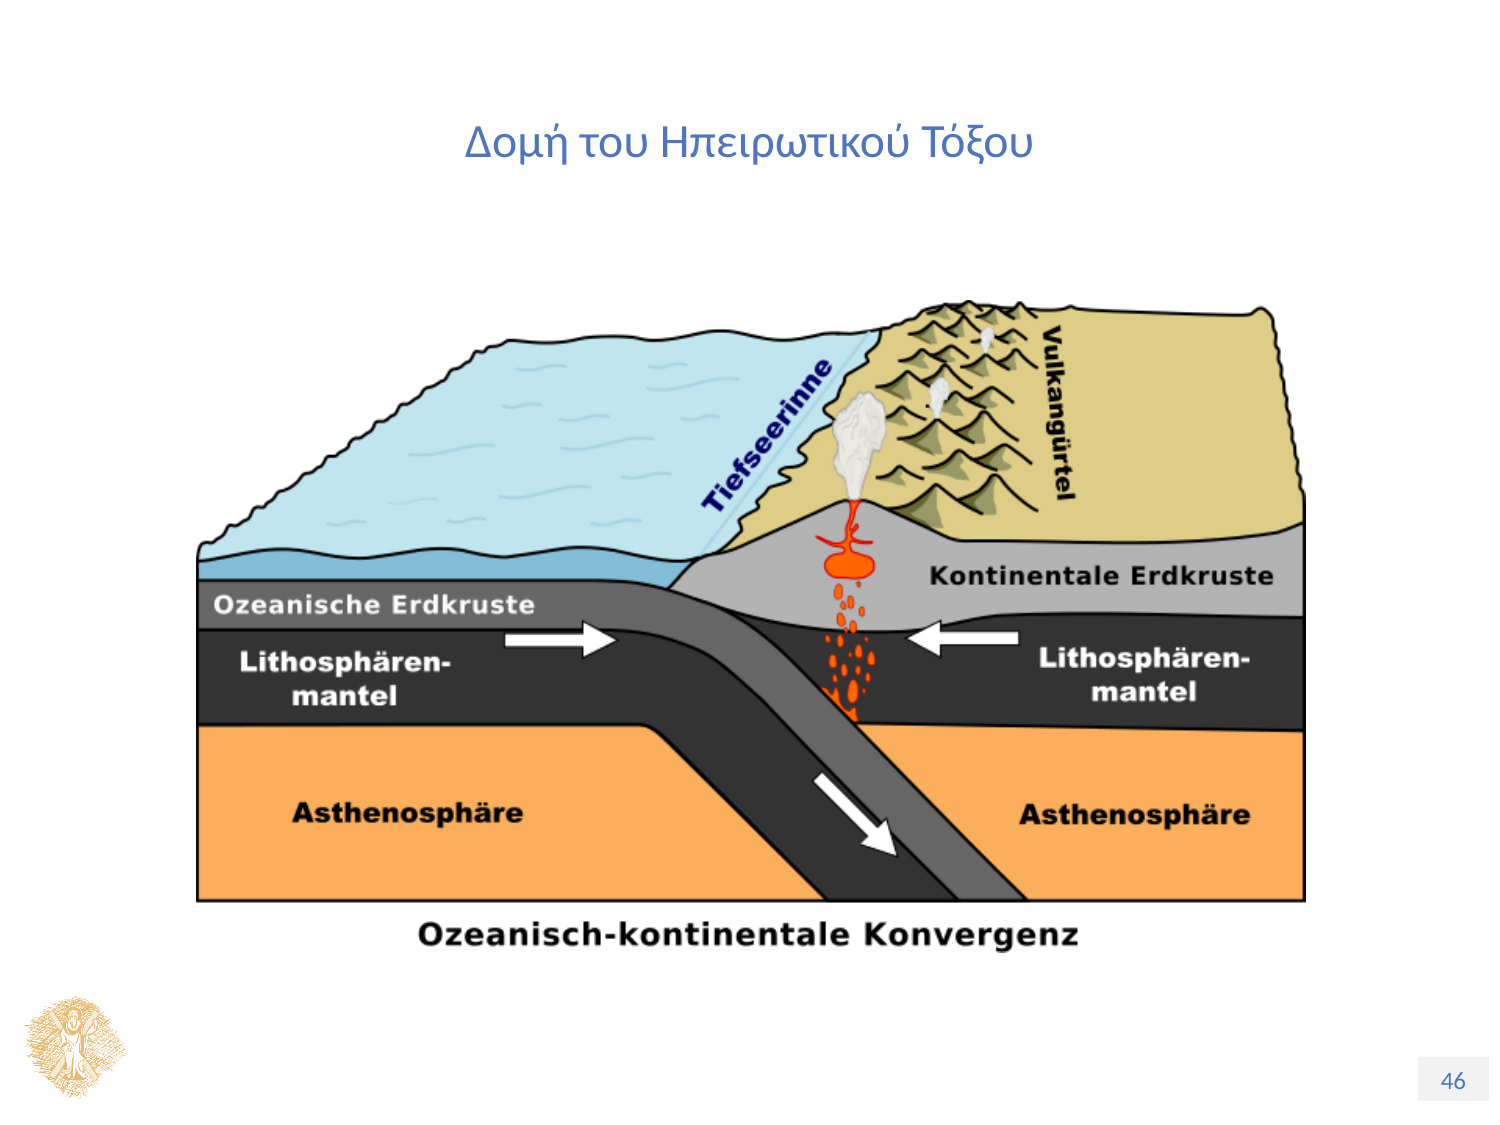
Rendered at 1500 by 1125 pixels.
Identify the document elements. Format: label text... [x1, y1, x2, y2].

picture [17, 986, 137, 1103]
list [196, 300, 1306, 953]
title Δομή του Ηπειρωτικού Τόξου [75, 45, 1425, 233]
